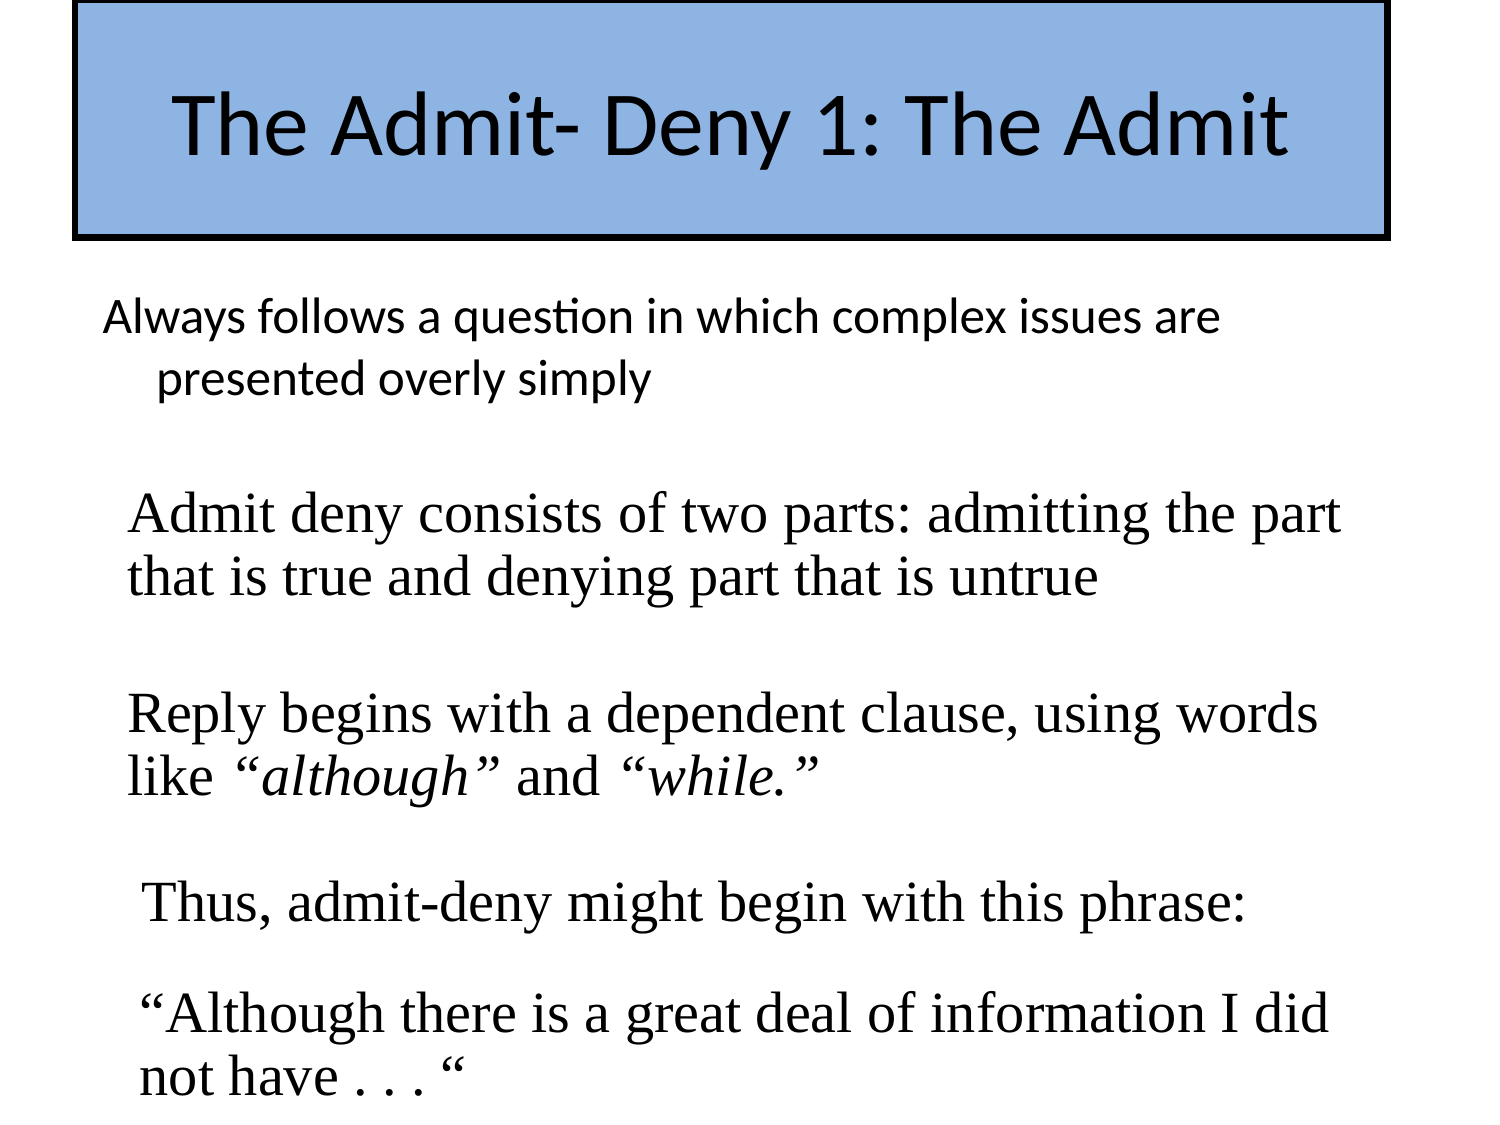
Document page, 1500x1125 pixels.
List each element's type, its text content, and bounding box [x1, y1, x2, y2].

title The Admit- Deny 1: The Admit [75, 0, 1388, 238]
text_box “Although there is a great deal of information I did not have . . . “ [124, 975, 1400, 1025]
text_box Reply begins with a dependent clause, using words like “although” and “while.” Thus, admit-deny might begin with this phrase: [112, 674, 1413, 888]
text_box Admit deny consists of two parts: admitting the part that is true and denying part that is untrue [112, 474, 1388, 674]
list Always follows a question in which complex issues are presented overly simply [87, 275, 1400, 414]
